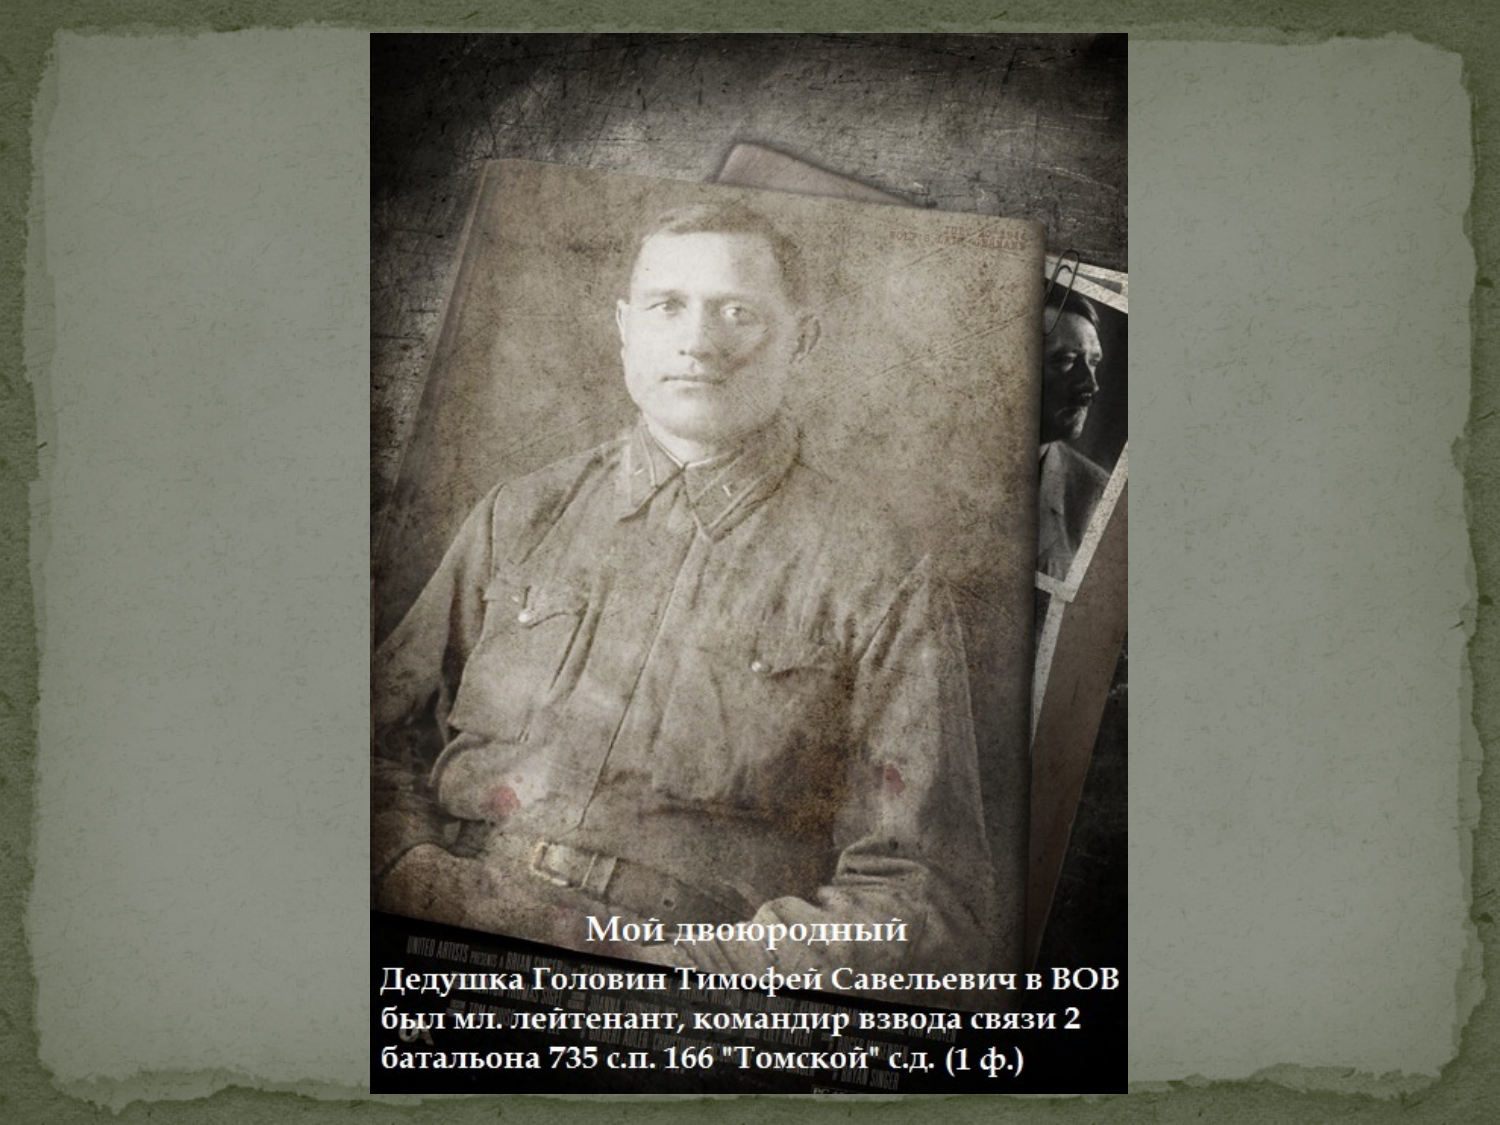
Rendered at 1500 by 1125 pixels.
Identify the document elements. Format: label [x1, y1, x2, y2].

picture [370, 33, 1128, 1095]
